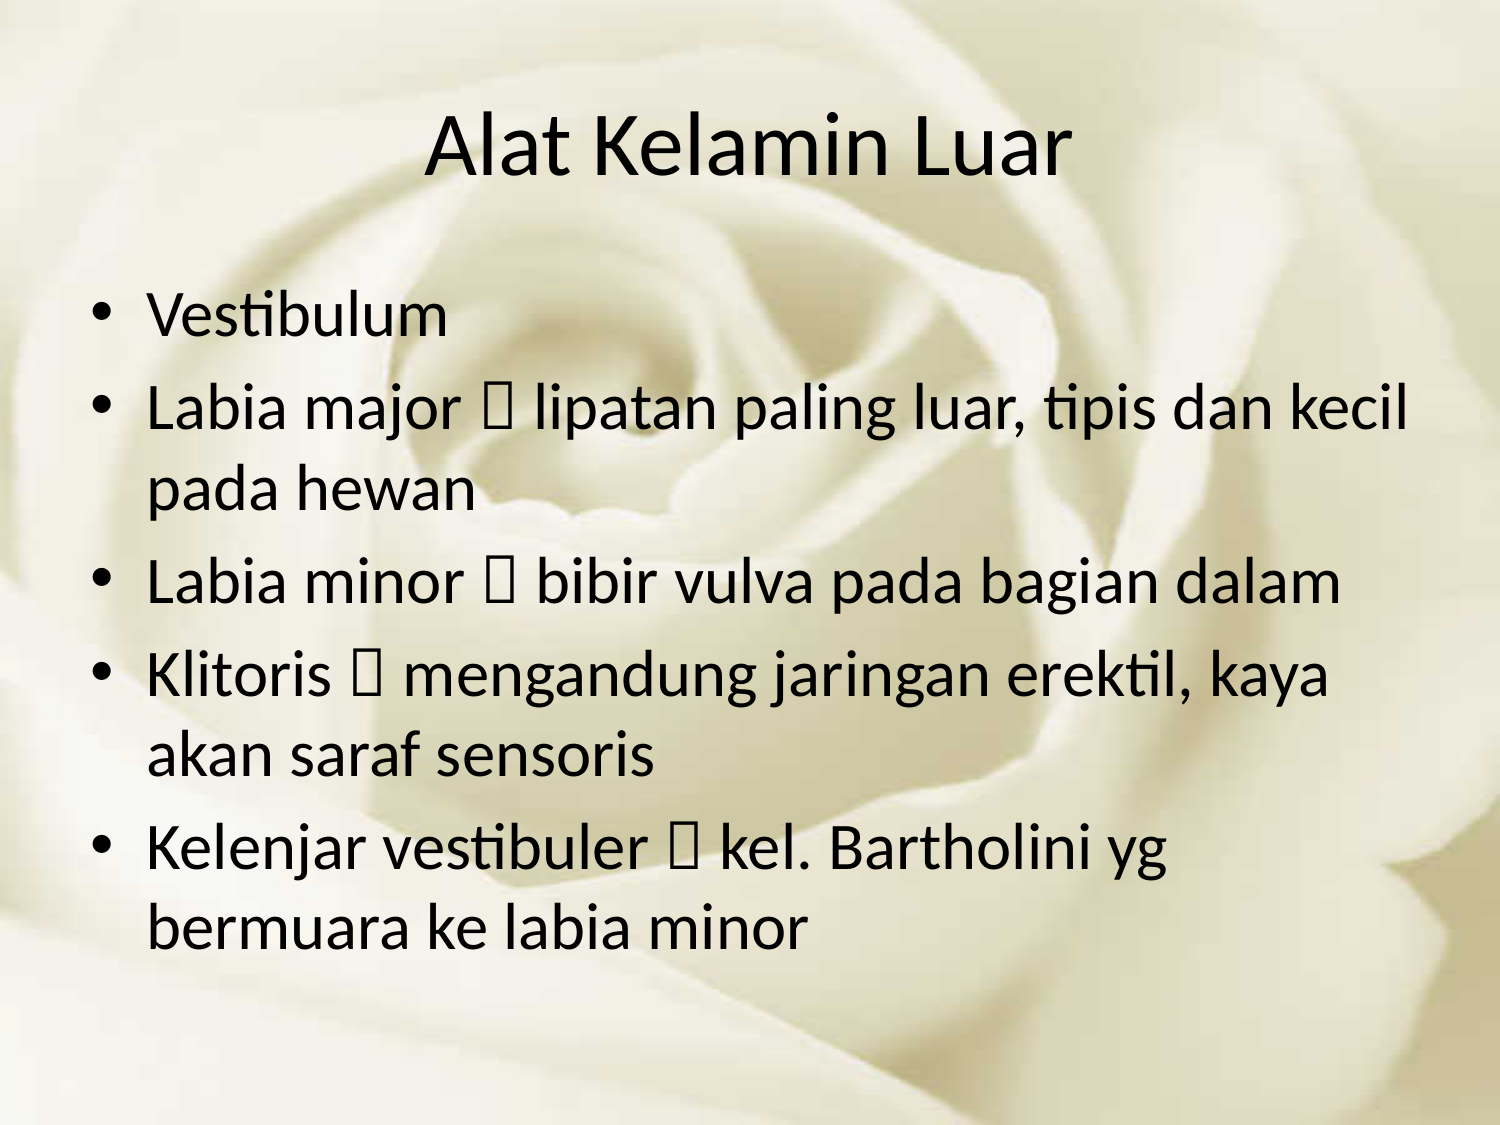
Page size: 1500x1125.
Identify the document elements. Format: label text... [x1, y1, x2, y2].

picture [0, 0, 1500, 1125]
list Vestibulum Labia major  lipatan paling luar, tipis dan kecil pada hewan Labia minor  bibir vulva pada bagian dalam Klitoris  mengandung jaringan erektil, kaya akan saraf sensoris Kelenjar vestibuler  kel. Bartholini yg bermuara ke labia minor [75, 262, 1425, 1005]
title Alat Kelamin Luar [75, 45, 1425, 233]
